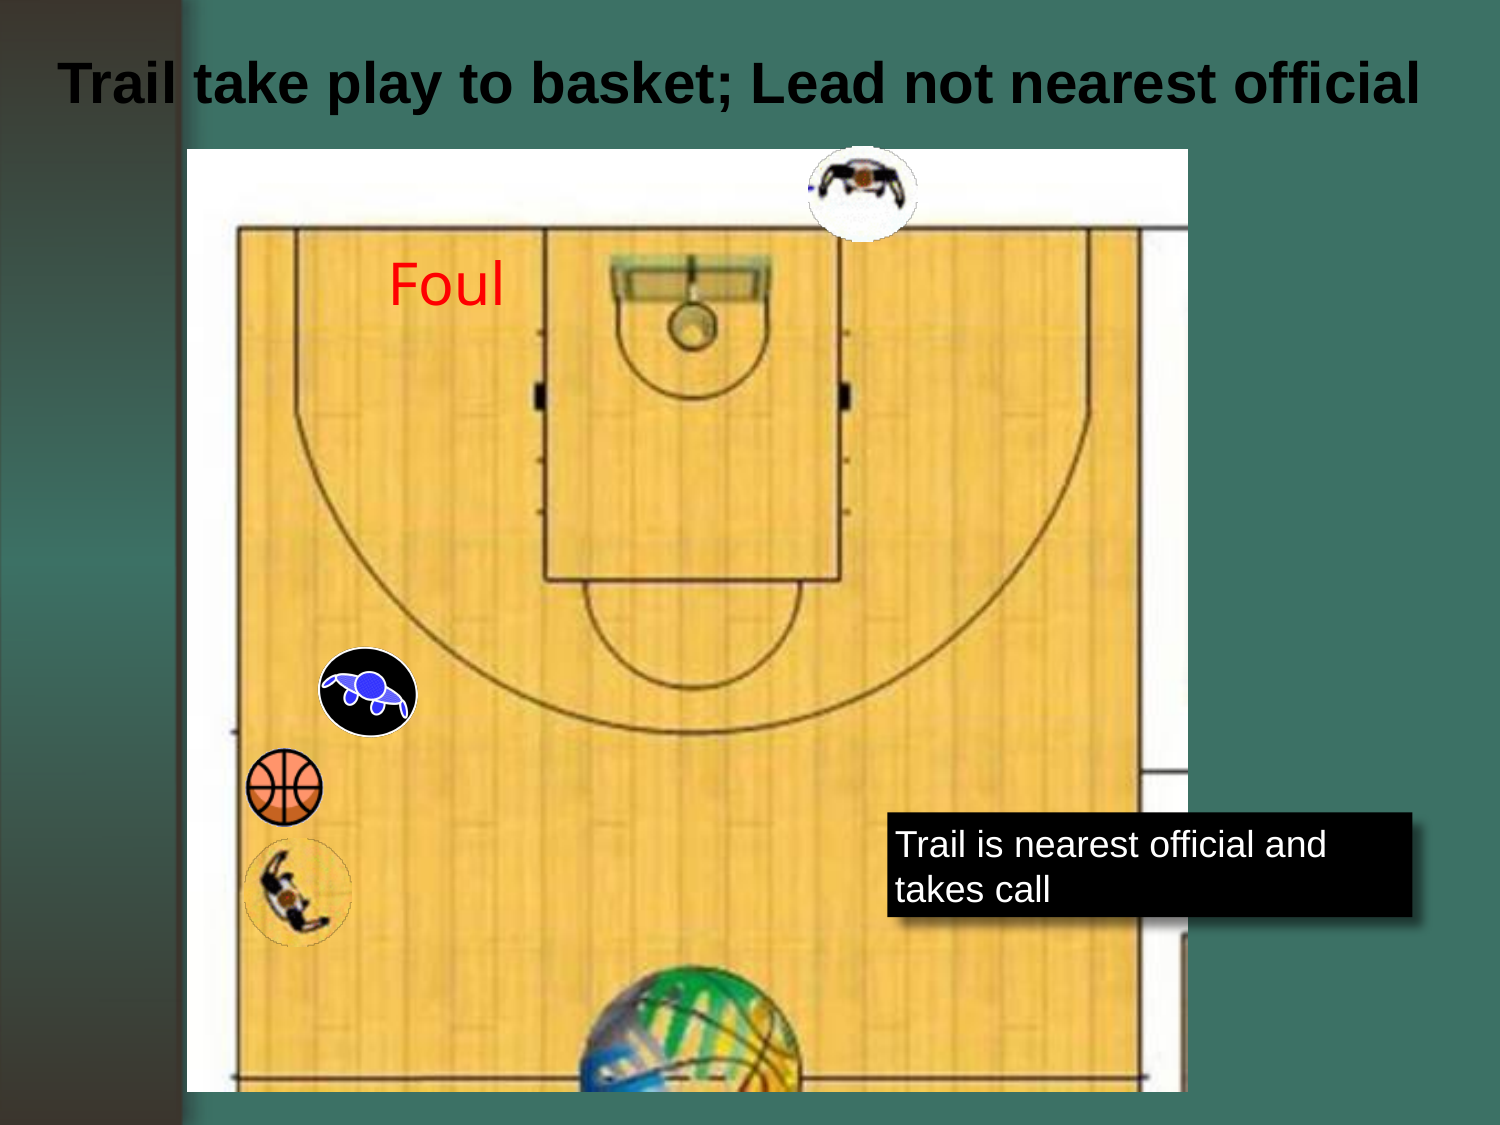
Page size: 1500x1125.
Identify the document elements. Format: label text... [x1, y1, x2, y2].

picture [0, 0, 1500, 1125]
text_box Trail take play to basket; Lead not nearest official [49, 37, 1463, 123]
text_box Trail is nearest official and takes call [1188, 812, 1413, 918]
